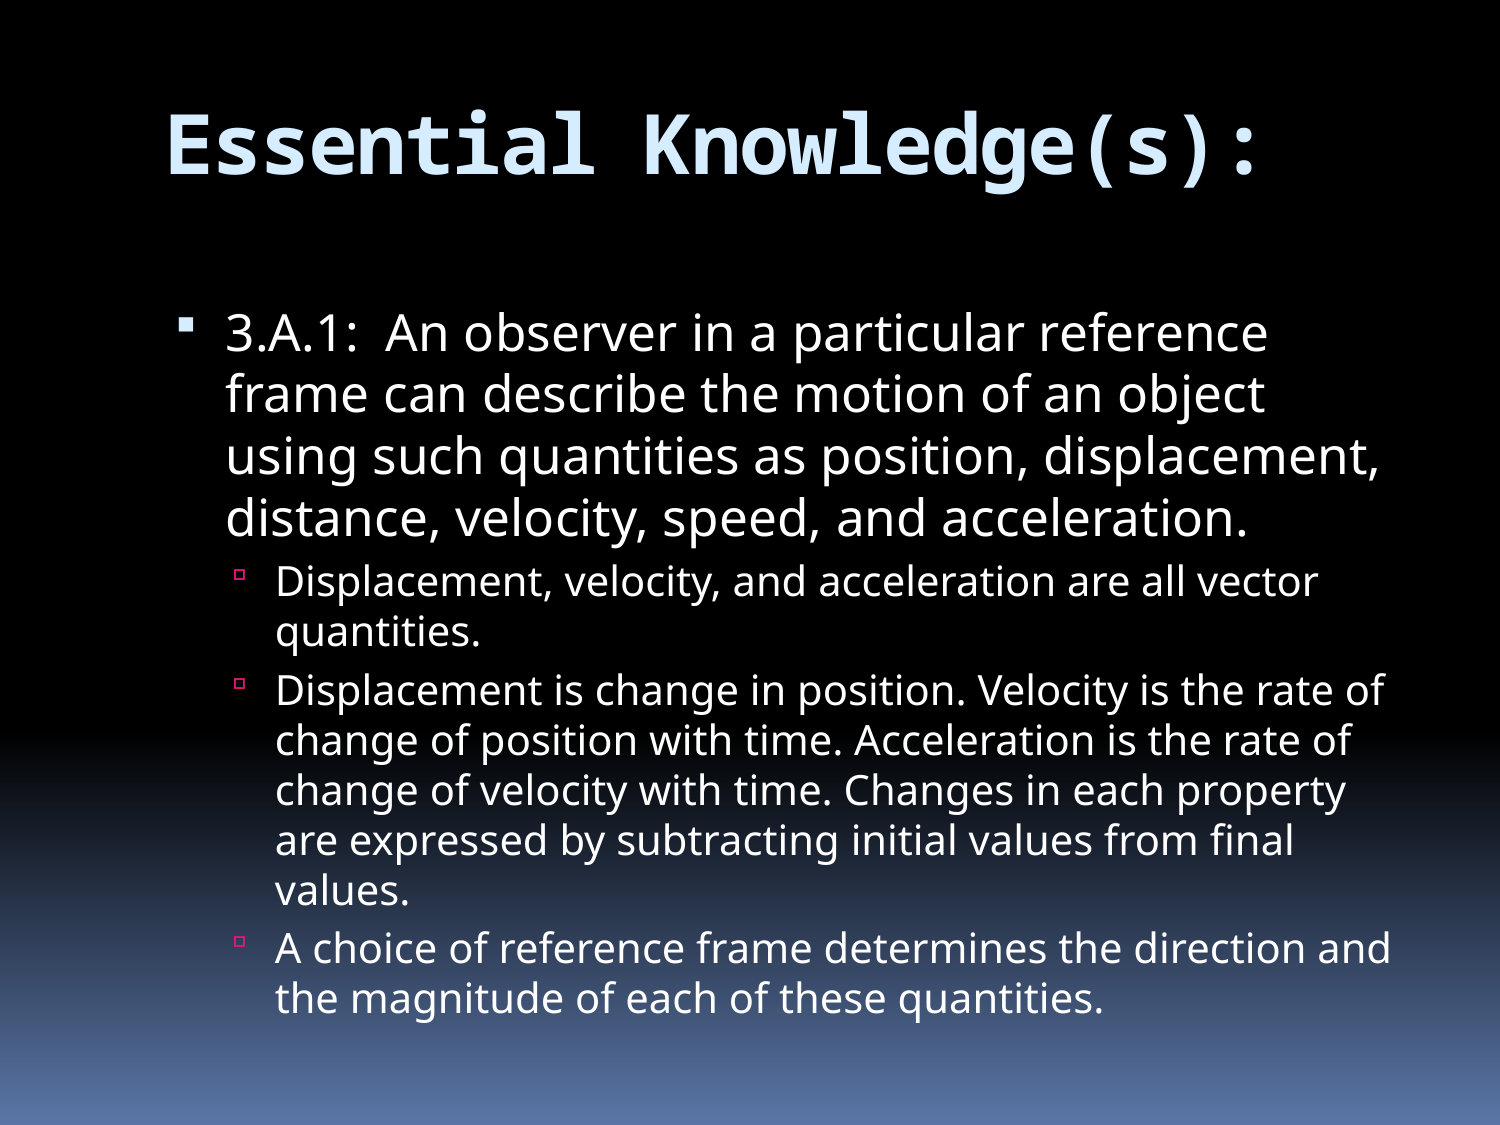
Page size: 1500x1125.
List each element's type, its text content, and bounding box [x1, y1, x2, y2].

list 3.A.1: An observer in a particular reference frame can describe the motion of an object using such quantities as position, displacement, distance, velocity, speed, and acceleration. Displacement, velocity, and acceleration are all vector quantities. Displacement is change in position. Velocity is the rate of change of position with time. Acceleration is the rate of change of velocity with time. Changes in each property are expressed by subtracting initial values from final values. A choice of reference frame determines the direction and the magnitude of each of these quantities. [150, 292, 1425, 1043]
title Essential Knowledge(s): [150, 83, 1425, 234]
